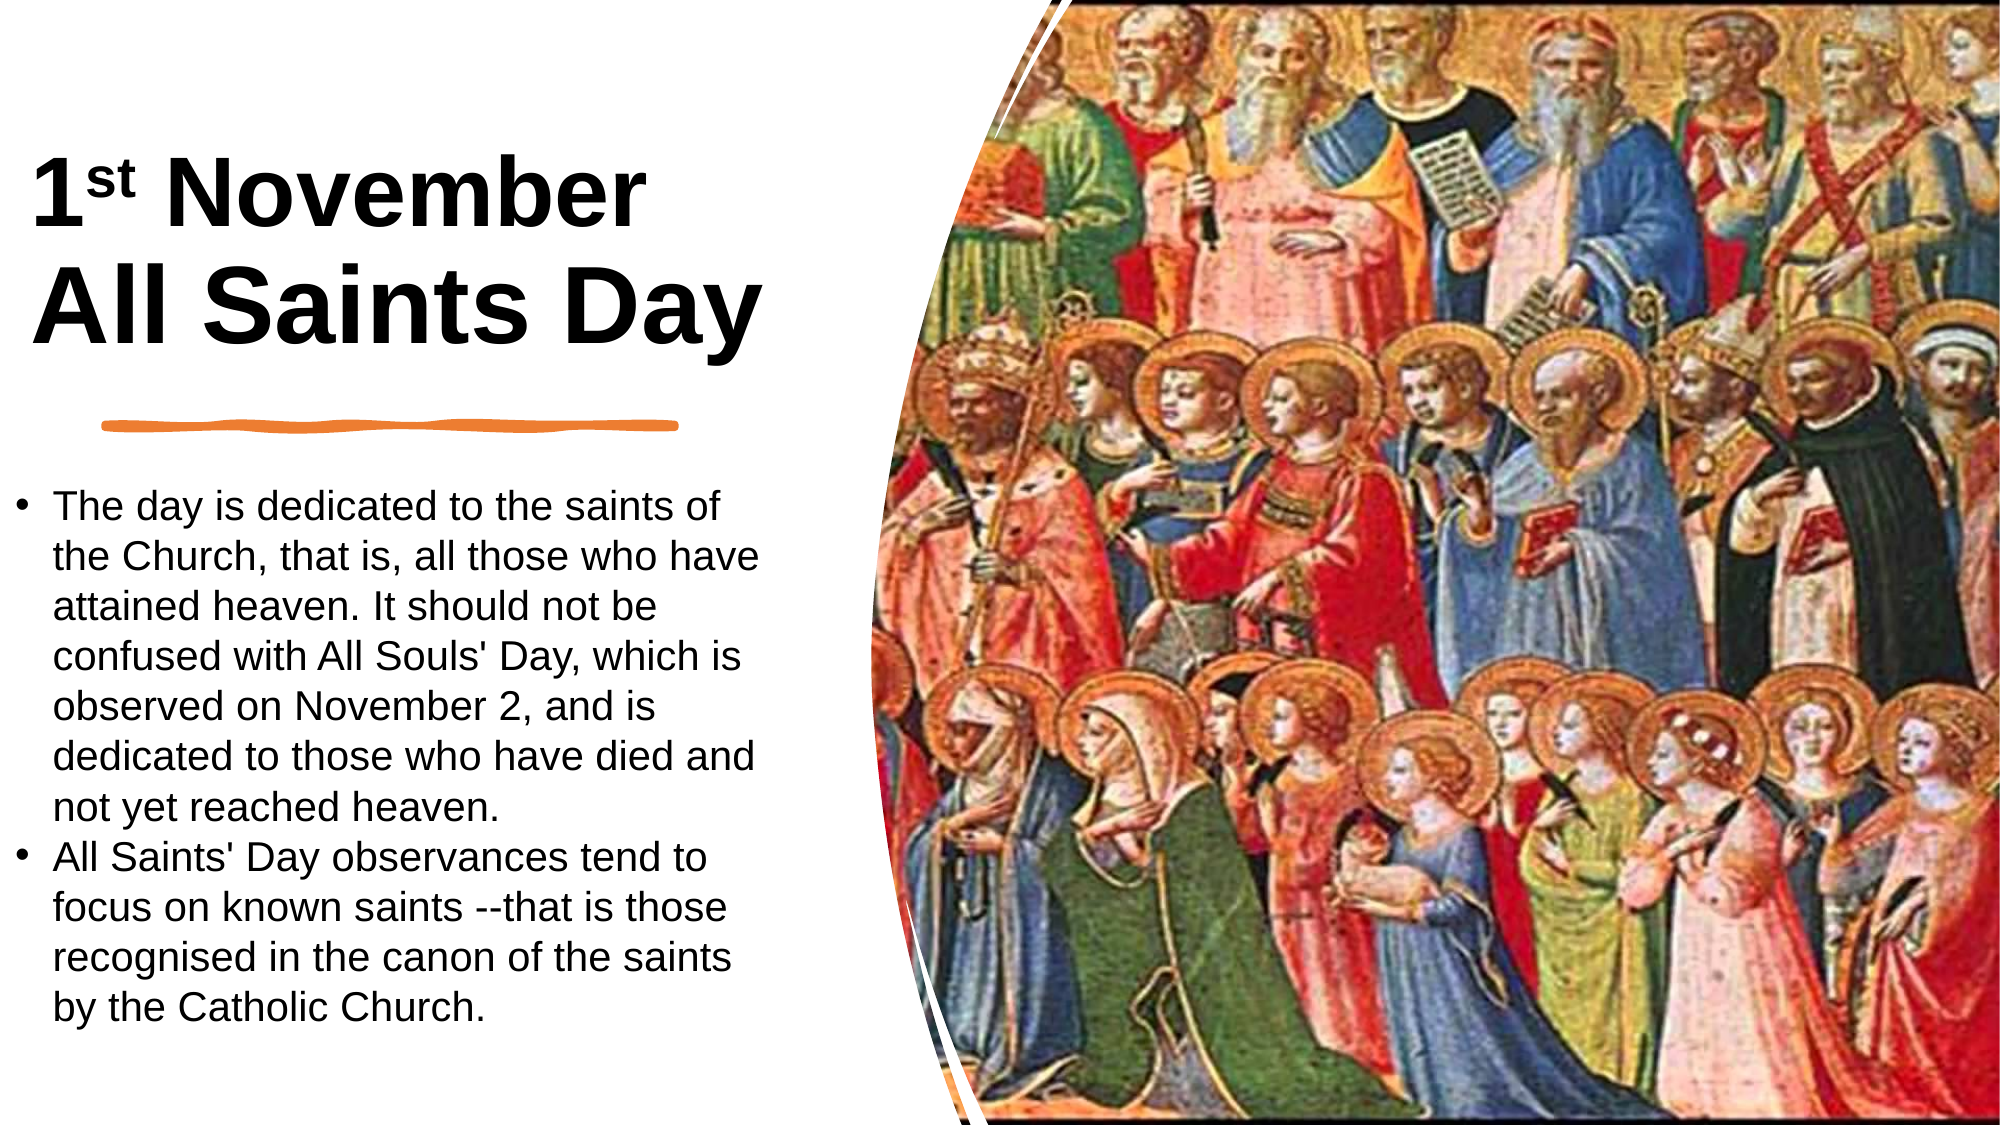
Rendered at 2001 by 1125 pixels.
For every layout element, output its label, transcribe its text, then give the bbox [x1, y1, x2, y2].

list The day is dedicated to the saints of the Church, that is, all those who have attained heaven. It should not be confused with All Souls' Day, which is observed on November 2, and is dedicated to those who have died and not yet reached heaven. All Saints' Day observances tend to focus on known saints --that is those recognised in the canon of the saints by the Catholic Church. [0, 471, 802, 1069]
picture [871, 0, 2000, 1125]
title 1st November All Saints Day [15, 53, 822, 375]
text_box [103, 421, 676, 431]
text_box [0, 0, 871, 1125]
